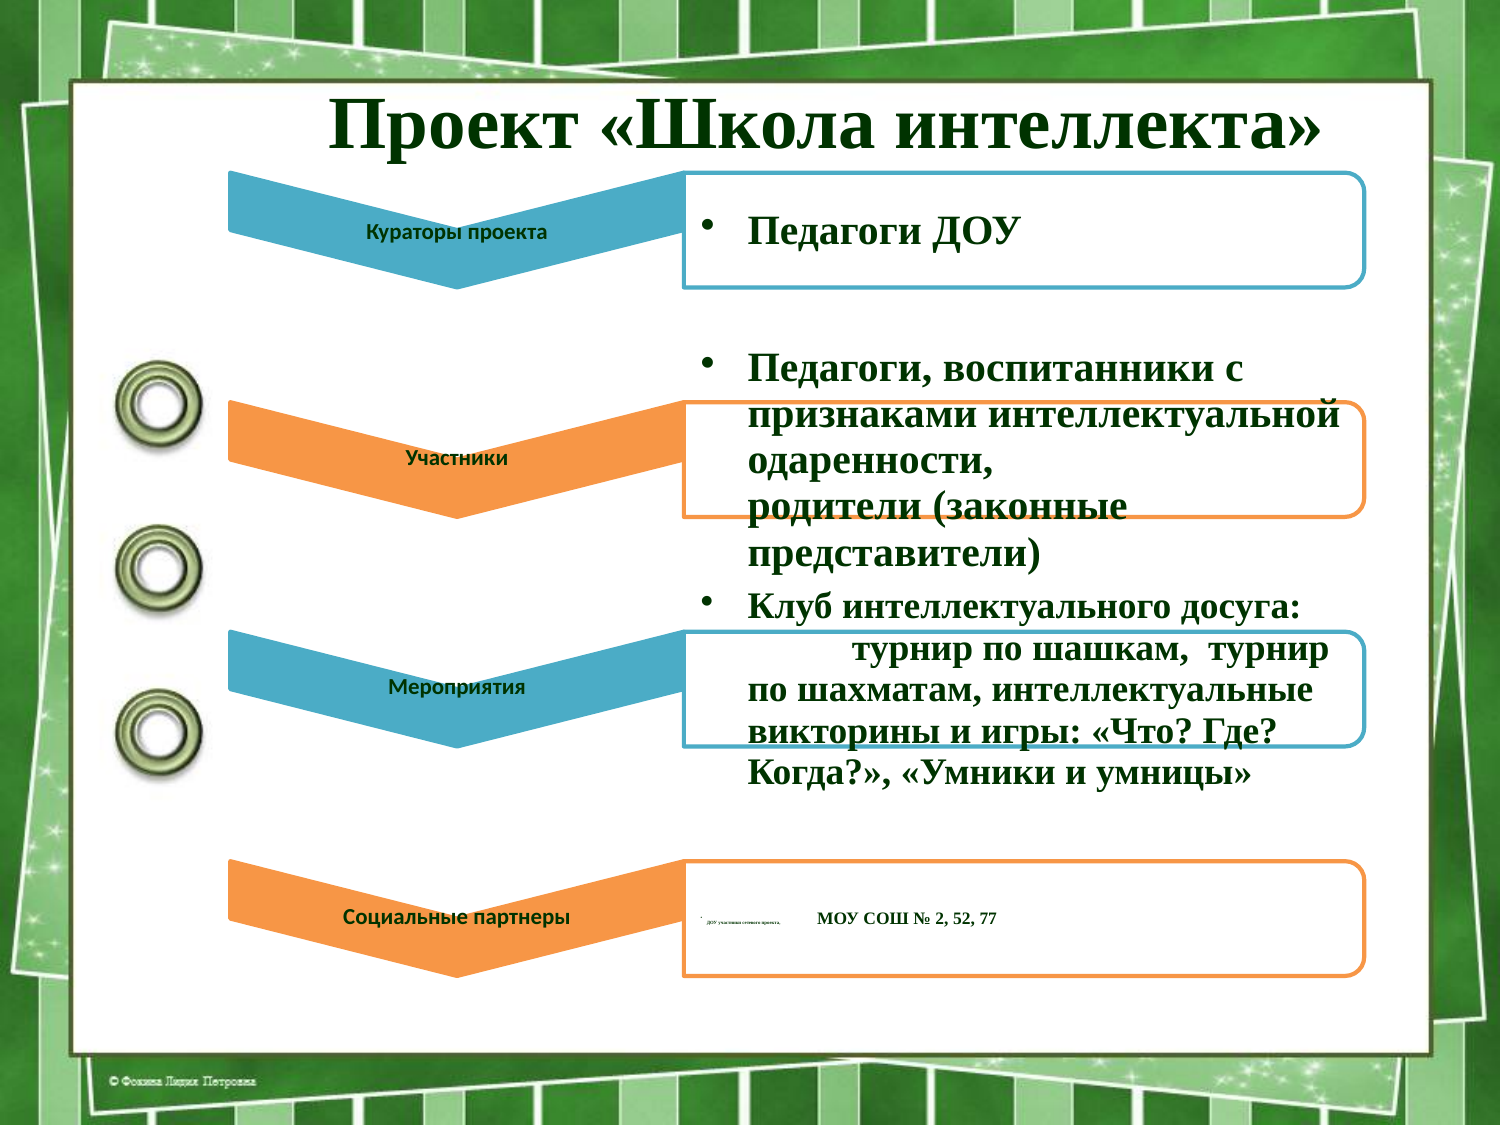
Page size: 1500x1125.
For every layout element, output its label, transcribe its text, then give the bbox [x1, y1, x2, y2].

picture [0, 0, 1500, 1125]
text_box Проект «Школа интеллекта» [301, 66, 1353, 171]
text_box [229, 172, 1365, 977]
